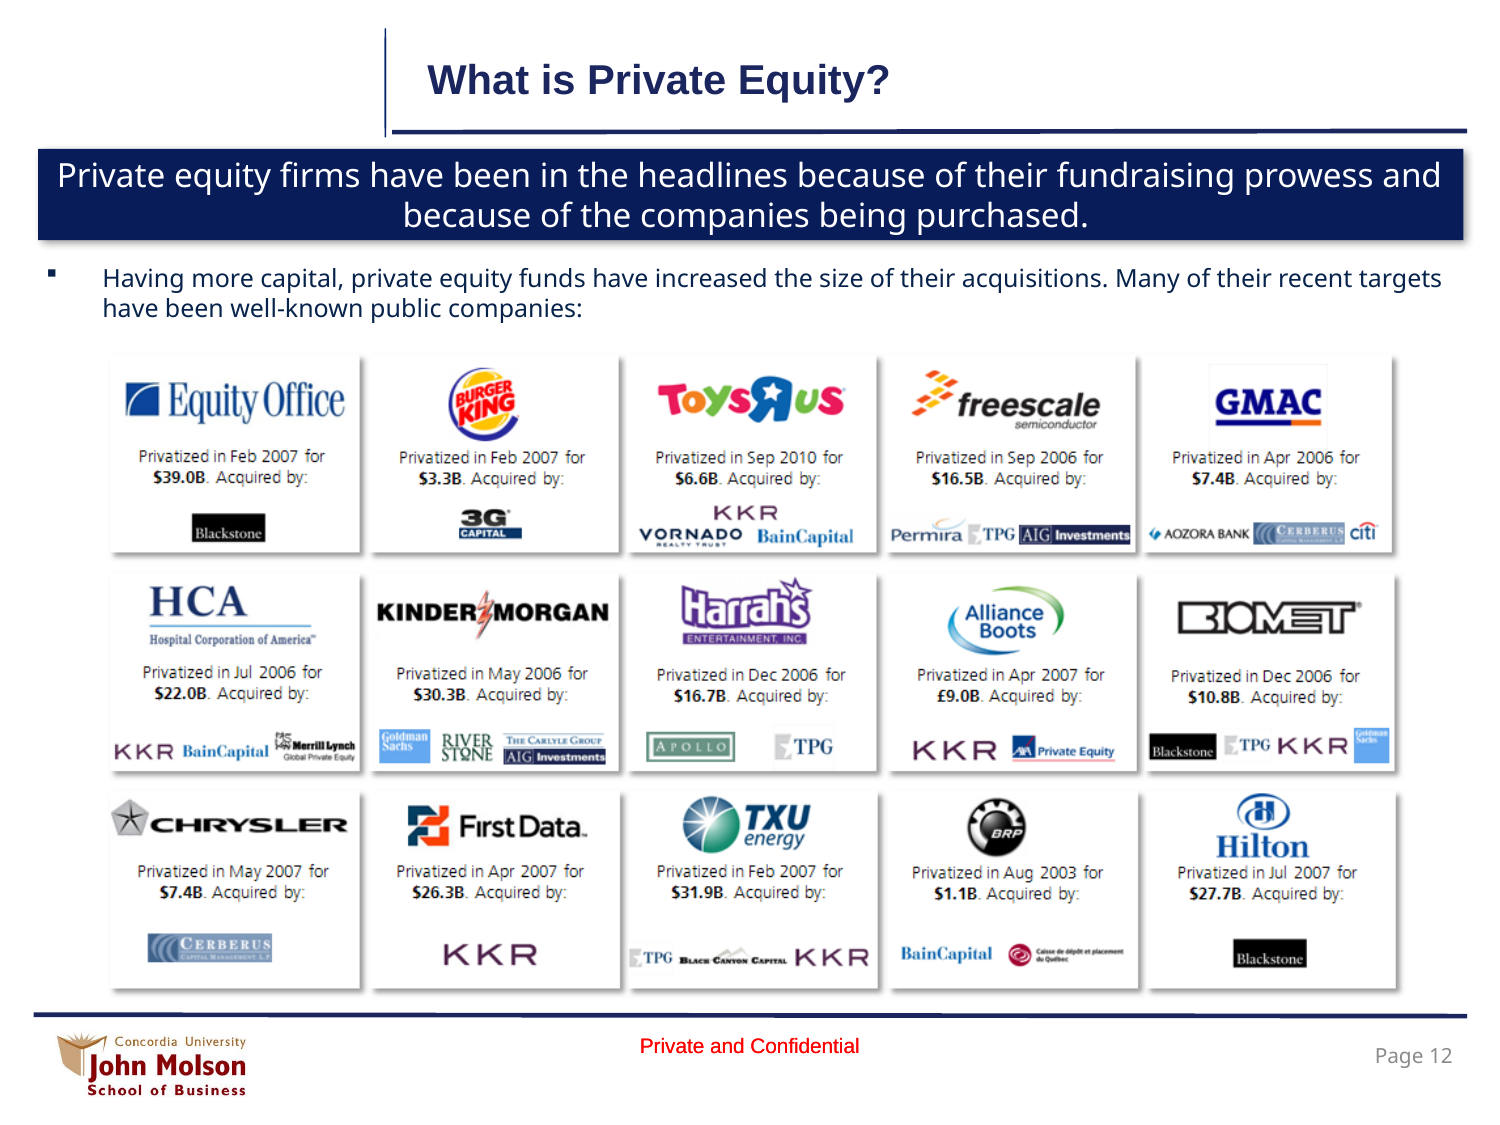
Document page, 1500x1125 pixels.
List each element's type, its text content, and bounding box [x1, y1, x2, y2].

text_box Private equity firms have been in the headlines because of their fundraising prowess and because of the companies being purchased. [38, 148, 1464, 241]
title What is Private Equity? [412, 45, 1425, 125]
text_box Having more capital, private equity funds have increased the size of their acquisitions. Many of their recent targets have been well-known public companies: [31, 254, 1461, 377]
picture [105, 347, 1413, 1004]
picture [55, 1030, 250, 1100]
